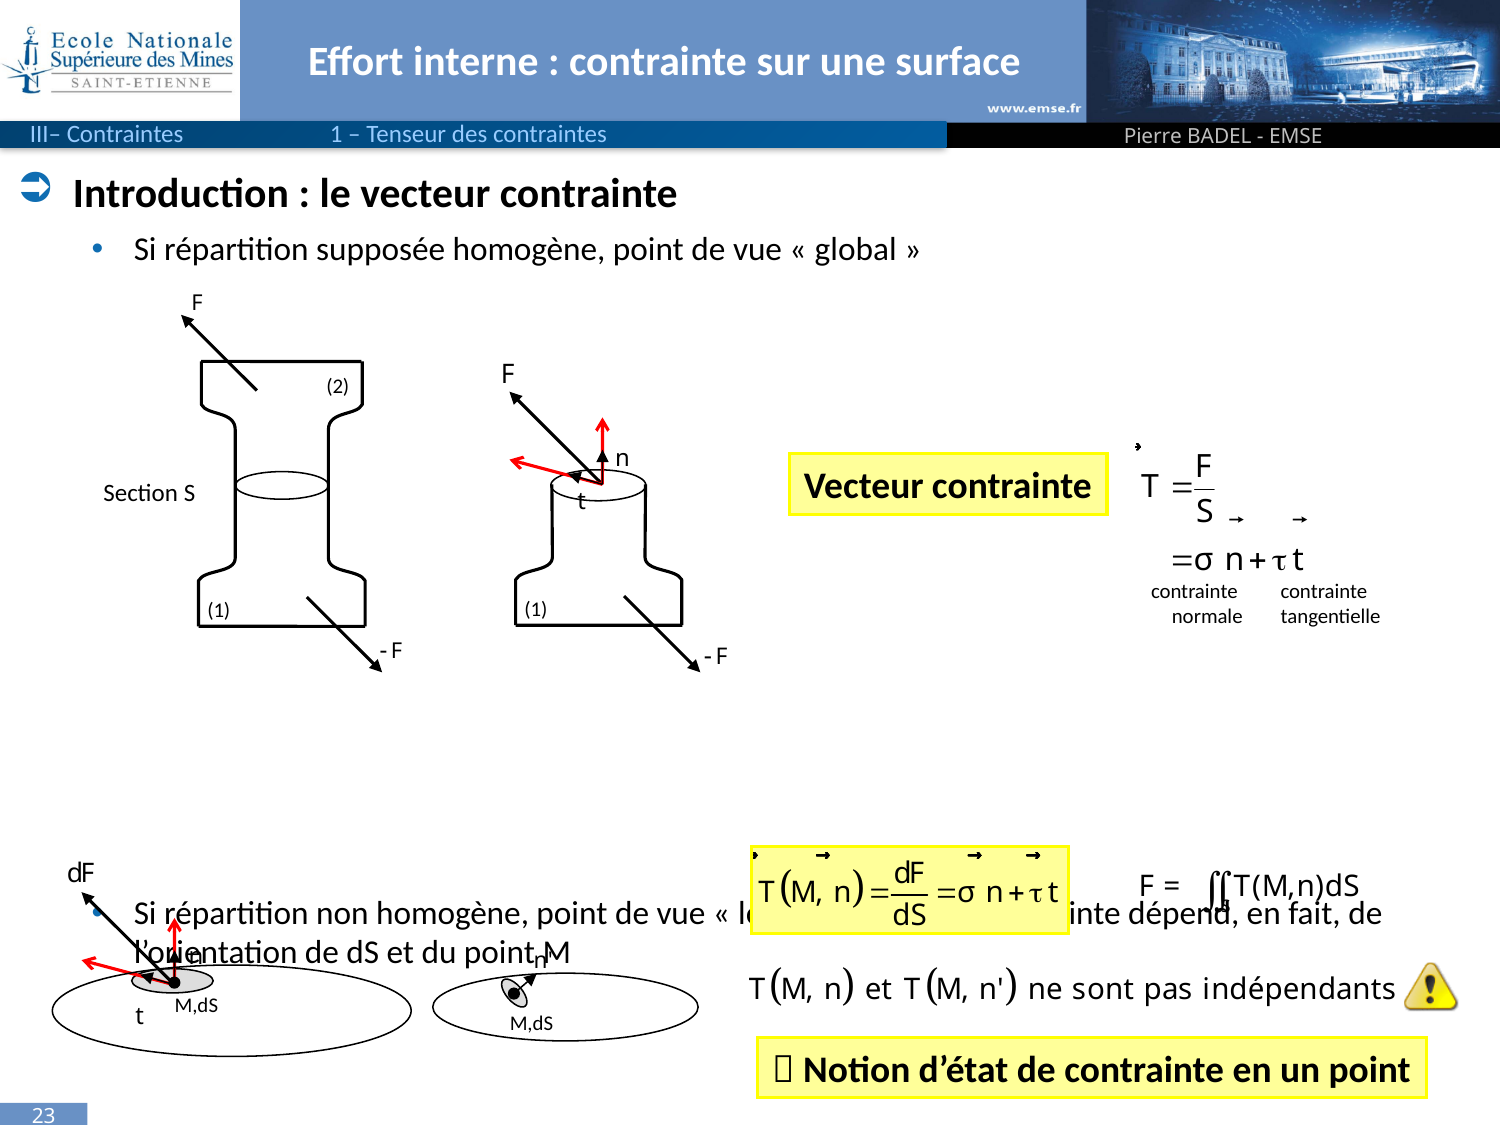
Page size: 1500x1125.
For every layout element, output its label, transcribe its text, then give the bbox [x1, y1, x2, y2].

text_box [743, 961, 1401, 1022]
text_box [1135, 860, 1367, 921]
title Effort interne : contrainte sur une surface [248, 9, 1081, 112]
text_box contrainte tangentielle [1265, 570, 1396, 636]
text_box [52, 850, 412, 1057]
list Introduction : le vecteur contrainte Si répartition supposée homogène, point de vue « global » Si répartition non homogène, point de vue « local », le vecteur contrainte dépend, en fait, de l’orientation de dS et du point M [16, 168, 1480, 1105]
text_box  Notion d’état de contrainte en un point [757, 1037, 1427, 1098]
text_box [498, 351, 732, 673]
list III– Contraintes 1 – Tenseur des contraintes [0, 119, 943, 148]
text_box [432, 940, 699, 1043]
footer Pierre BADEL - EMSE [946, 124, 1500, 149]
picture [0, 0, 1500, 124]
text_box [752, 847, 1068, 933]
text_box contrainte normale [1136, 585, 1258, 636]
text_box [1135, 437, 1311, 578]
text_box Vecteur contrainte [789, 453, 1108, 515]
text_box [87, 284, 407, 673]
picture [1403, 958, 1460, 1016]
